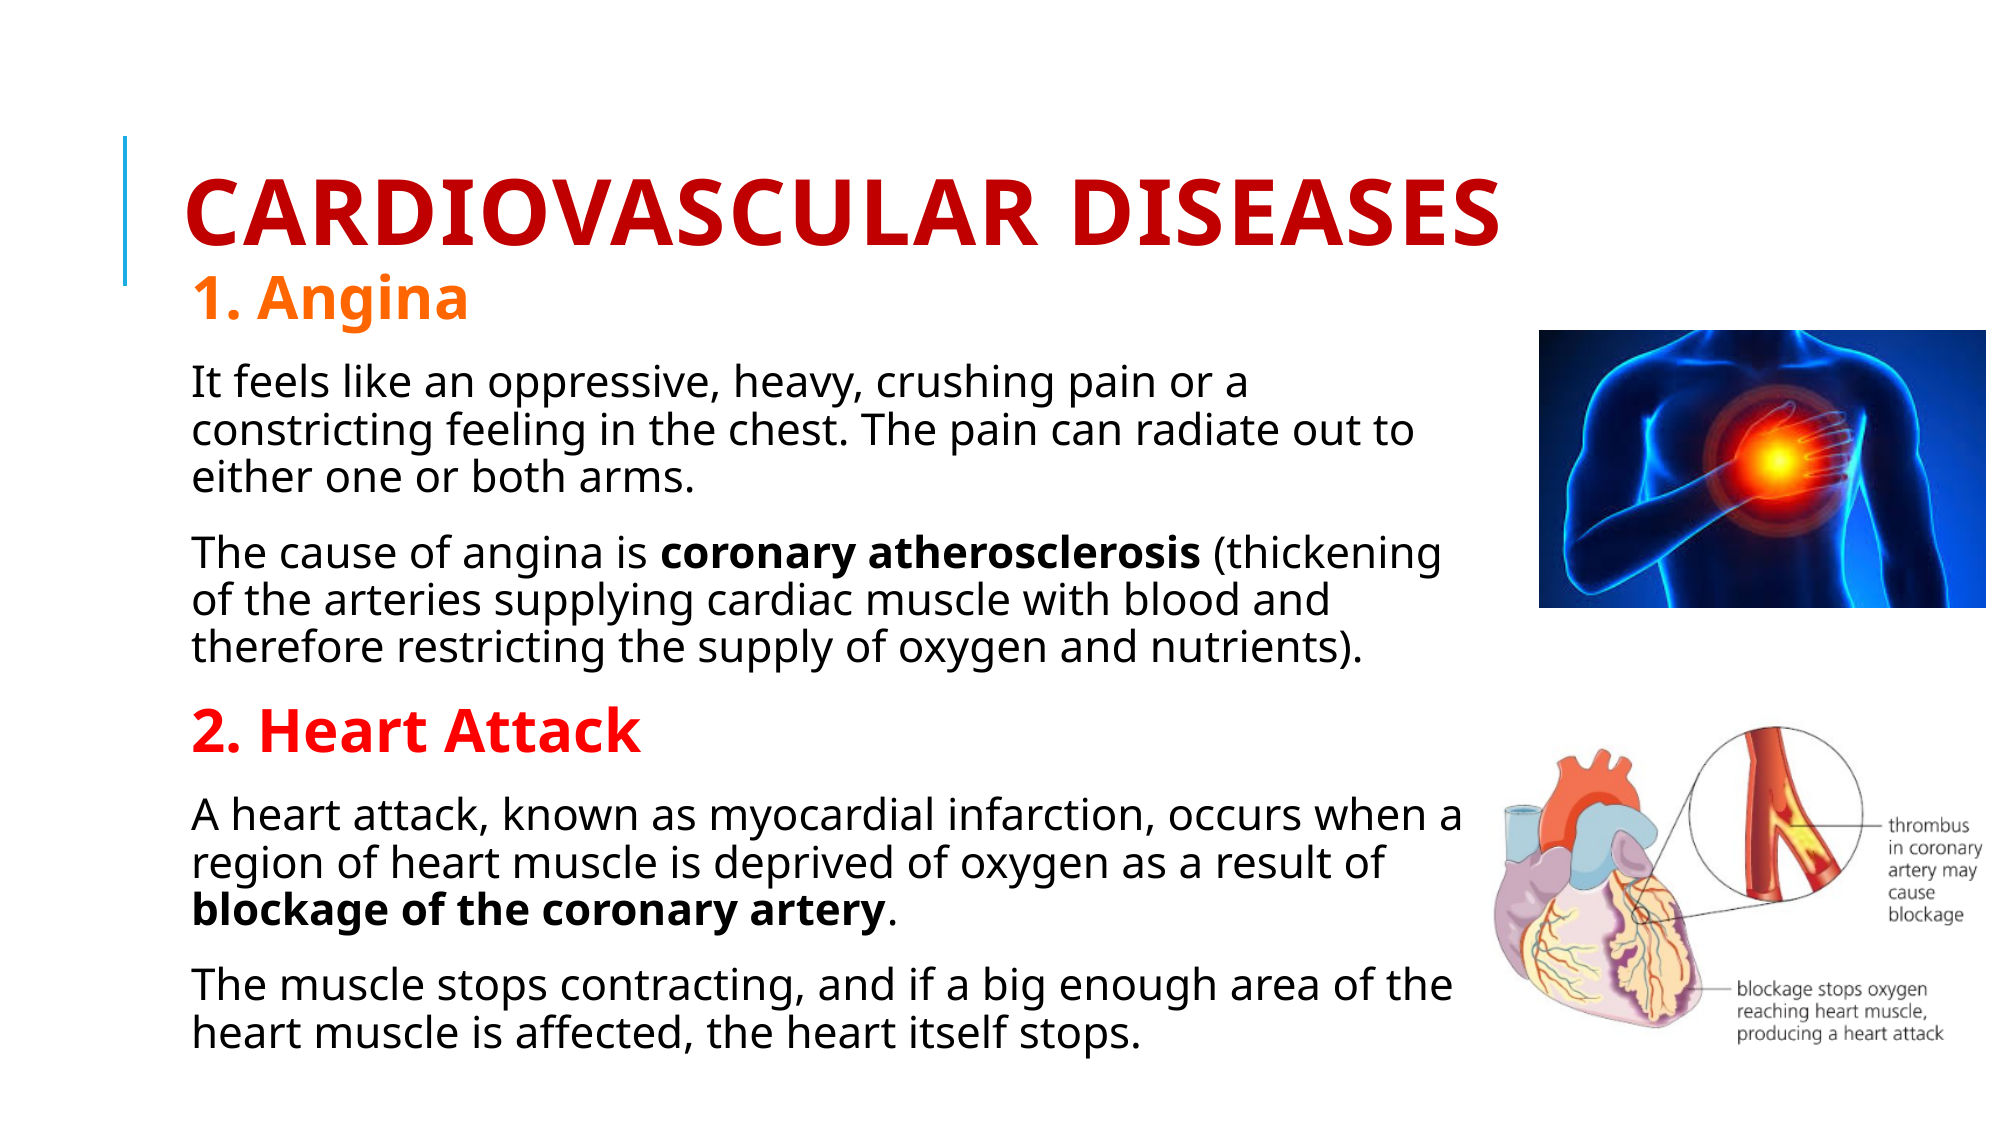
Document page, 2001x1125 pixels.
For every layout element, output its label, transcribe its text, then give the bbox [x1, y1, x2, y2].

list 1. Angina It feels like an oppressive, heavy, crushing pain or a constricting feeling in the chest. The pain can radiate out to either one or both arms. The cause of angina is coronary atherosclerosis (thickening of the arteries supplying cardiac muscle with blood and therefore restricting the supply of oxygen and nutrients). 2. Heart Attack A heart attack, known as myocardial infarction, occurs when a region of heart muscle is deprived of oxygen as a result of blockage of the coronary artery. The muscle stops contracting, and if a big enough area of the heart muscle is affected, the heart itself stops. [168, 259, 1492, 1077]
title Cardiovascular diseases [168, 96, 1763, 342]
picture [1539, 330, 1986, 608]
picture [1470, 709, 1996, 1054]
